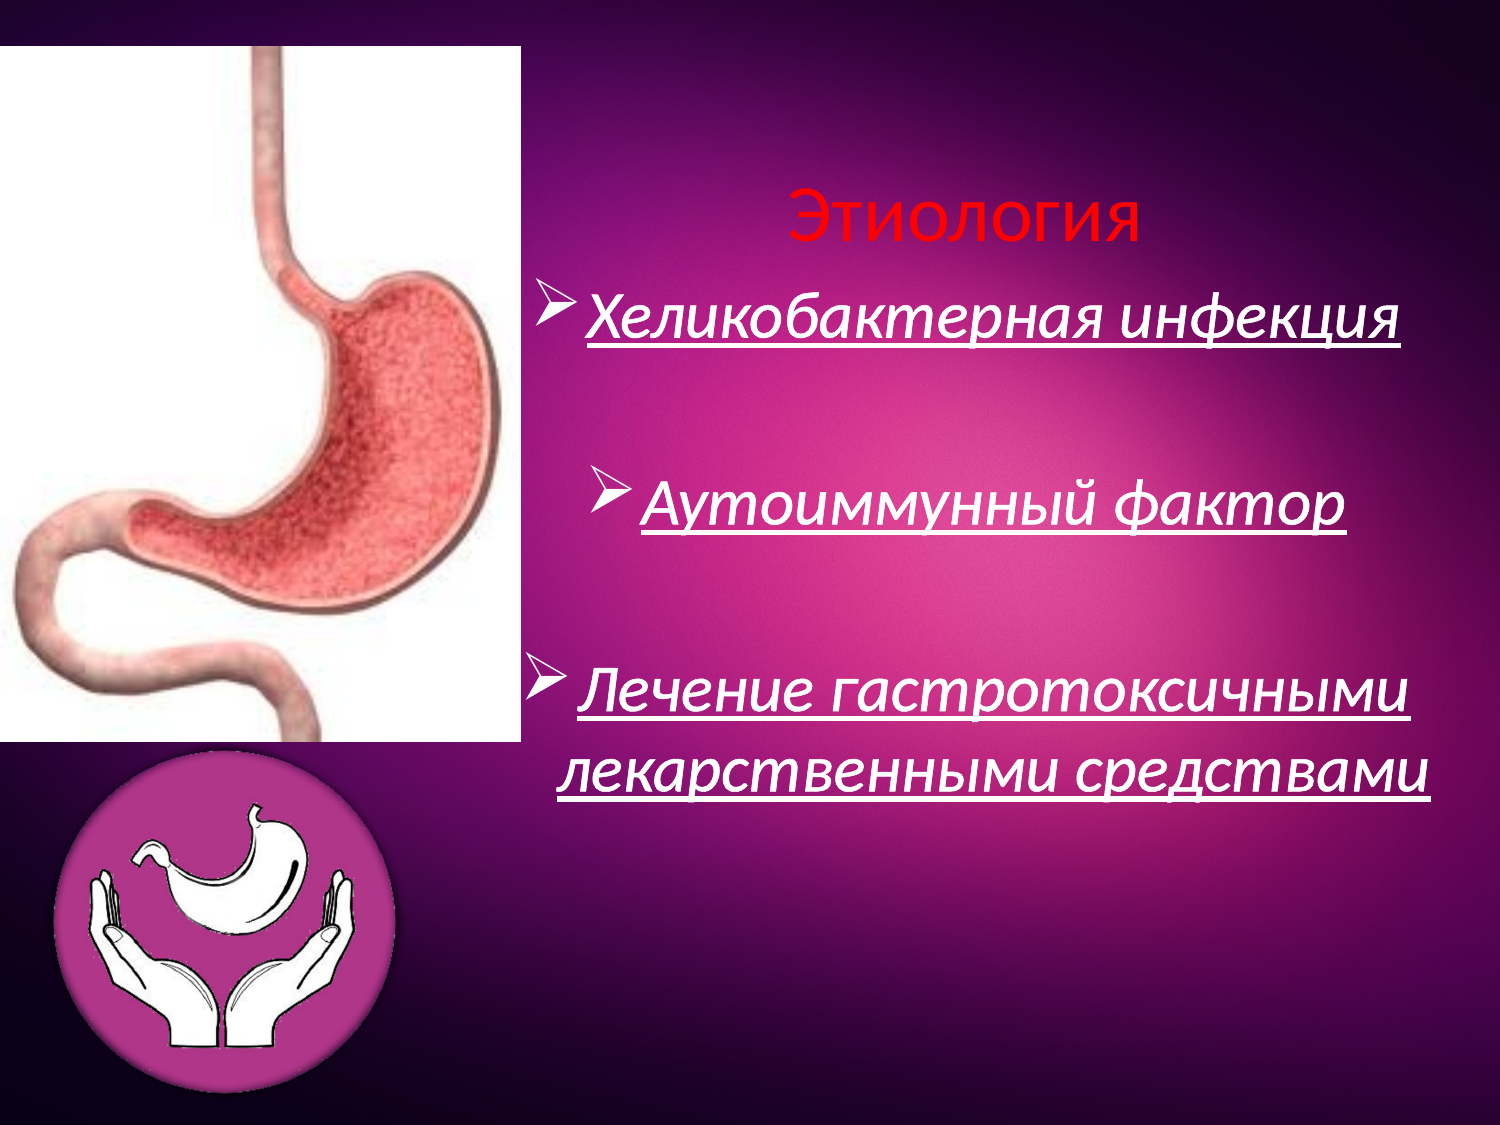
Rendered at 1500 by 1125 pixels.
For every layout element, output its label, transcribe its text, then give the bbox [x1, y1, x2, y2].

list Этиология Хеликобактерная инфекция Аутоиммунный фактор Лечение гастротоксичными лекарственными средствами [430, 152, 1500, 1125]
picture [0, 0, 1500, 1125]
